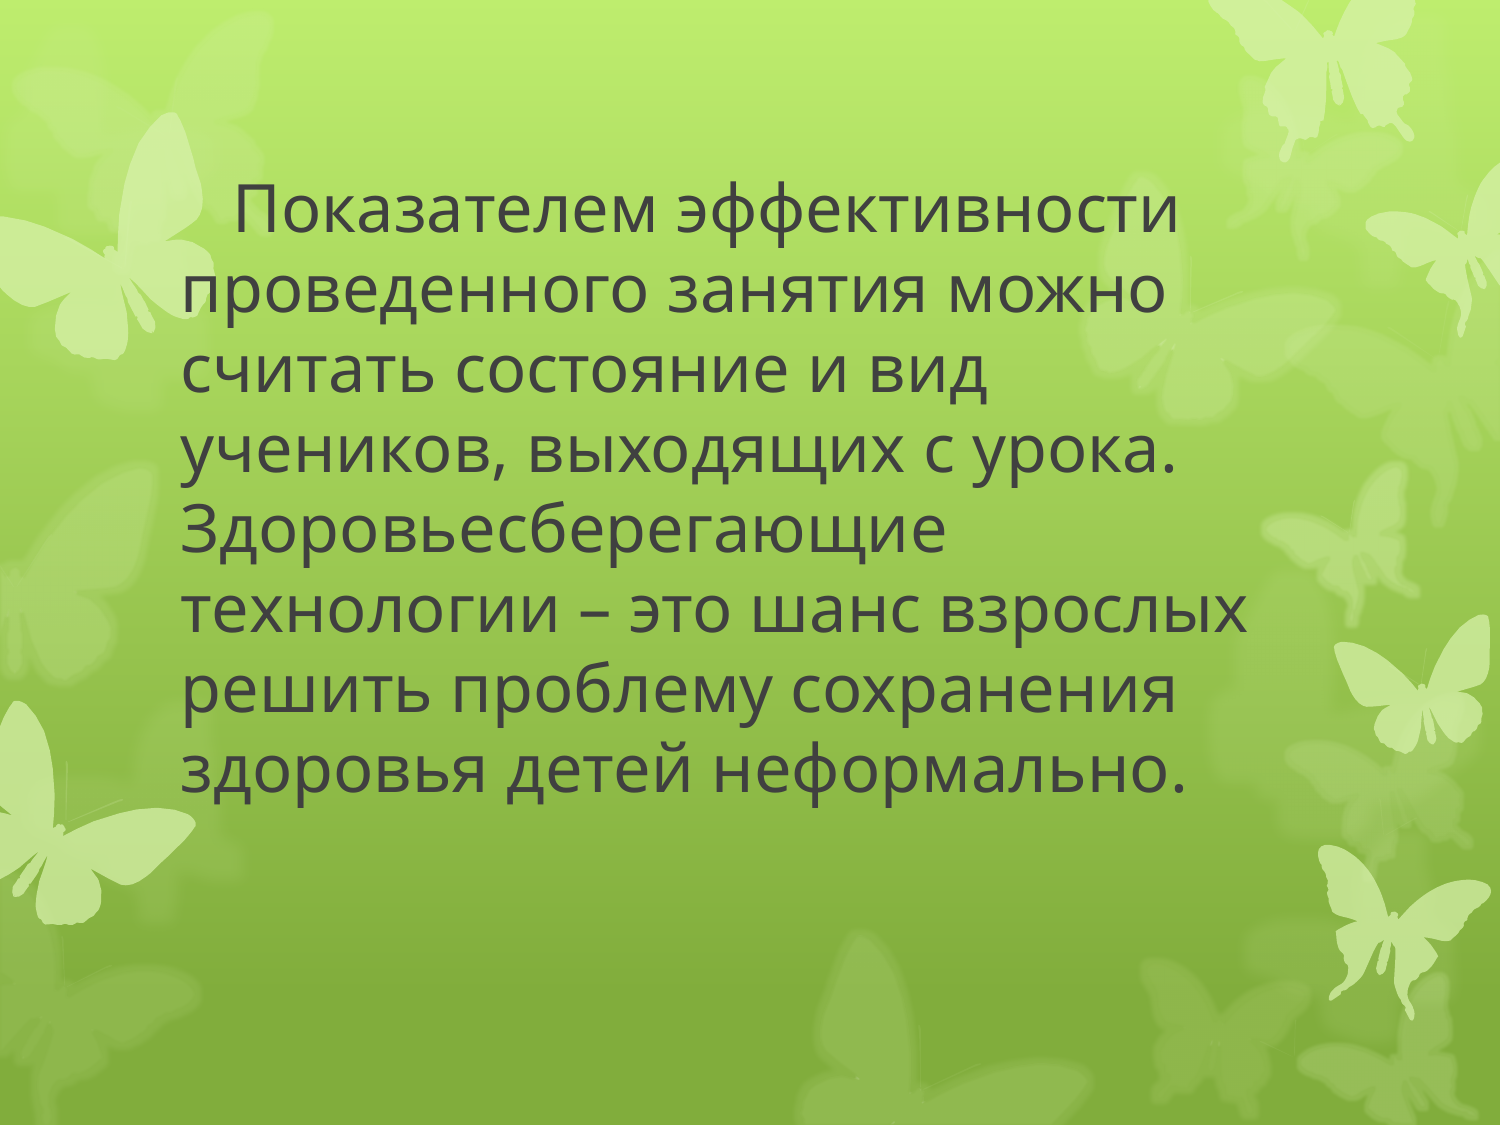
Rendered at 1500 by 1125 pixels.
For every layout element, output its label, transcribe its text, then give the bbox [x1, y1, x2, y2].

title Показателем эффективности проведенного занятия можно считать состояние и вид учеников, выходящих с урока. Здоровьесберегающие технологии – это шанс взрослых решить проблему сохранения здоровья детей неформально. [165, 110, 1335, 941]
